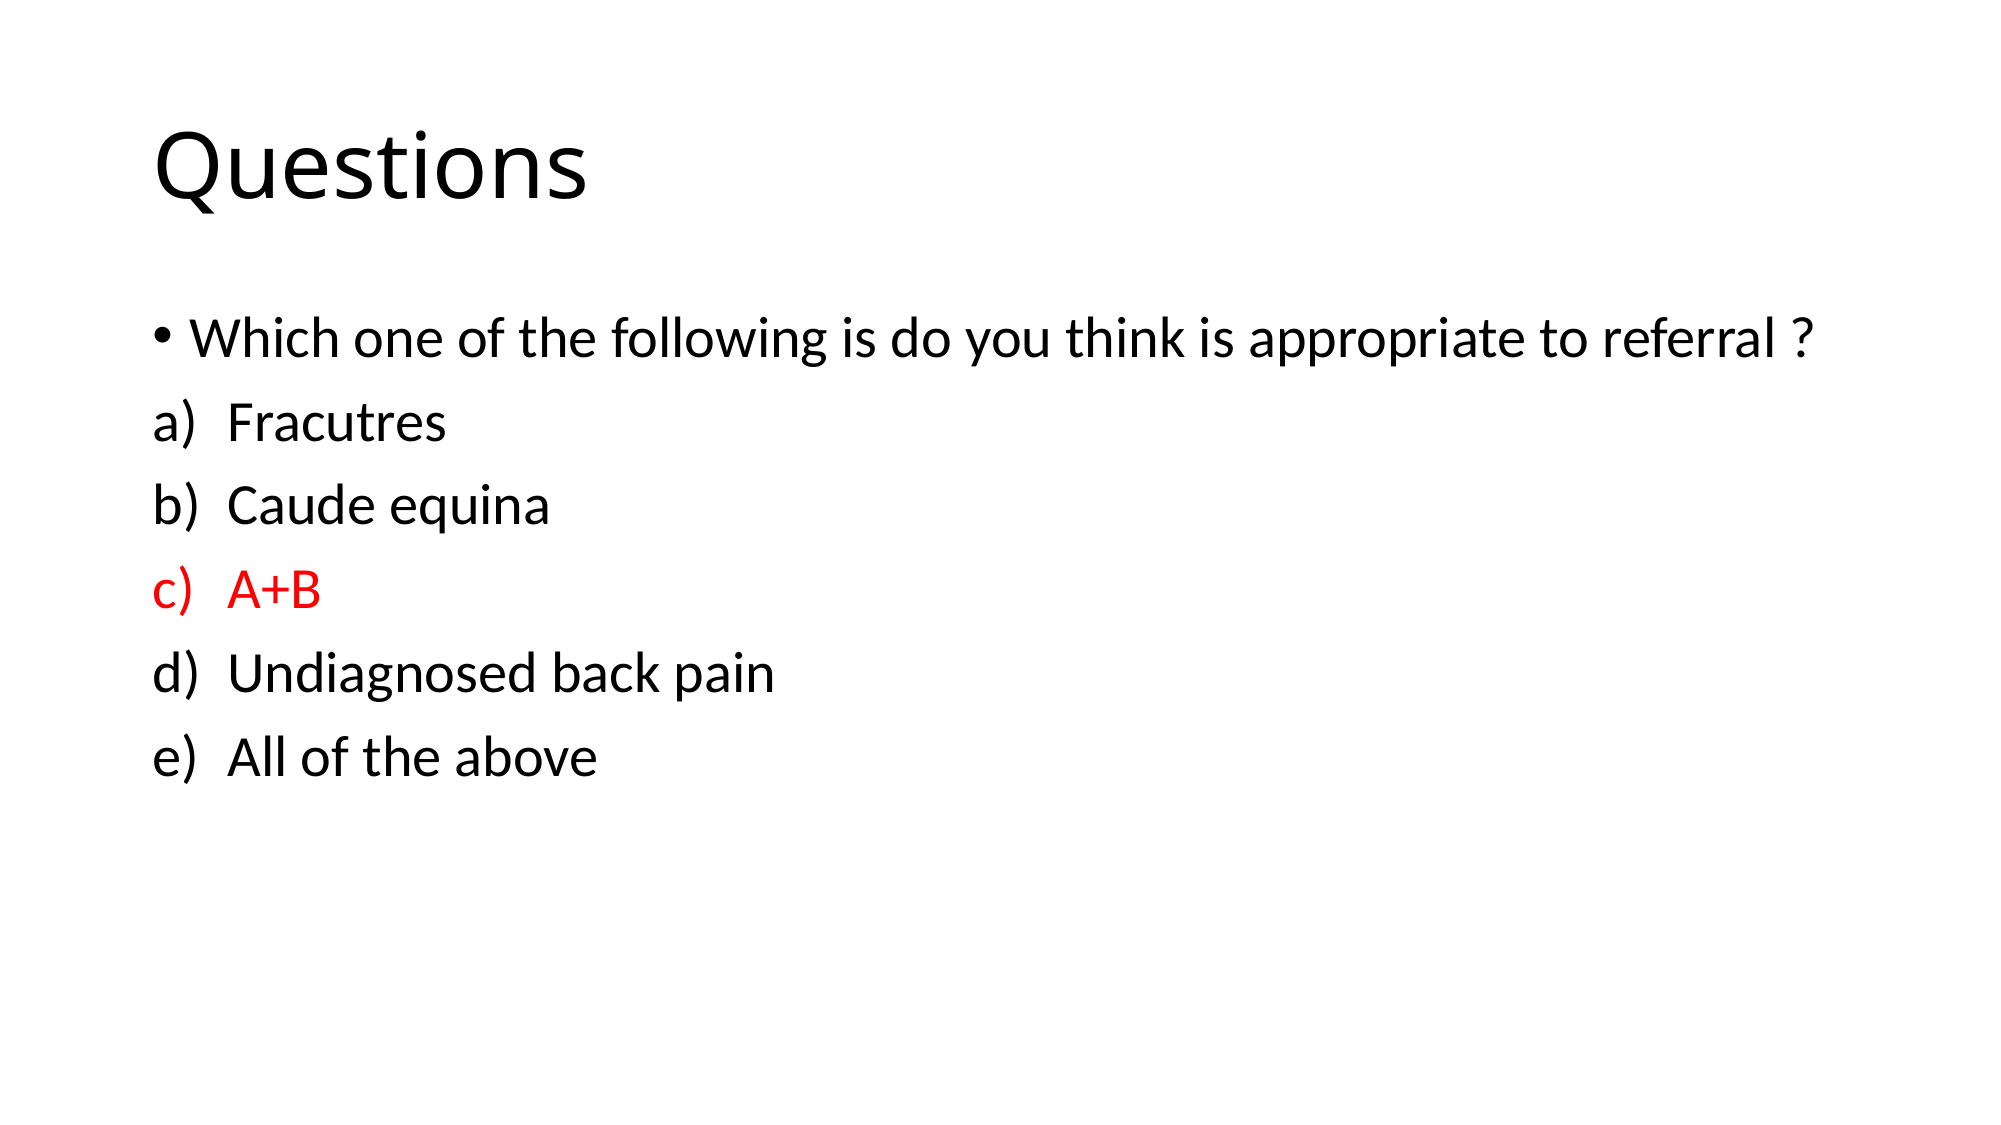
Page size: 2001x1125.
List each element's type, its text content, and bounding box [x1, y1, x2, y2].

title Questions [137, 59, 1863, 278]
list Which one of the following is do you think is appropriate to referral ? Fracutres Caude equina A+B Undiagnosed back pain All of the above [137, 299, 1863, 1014]
